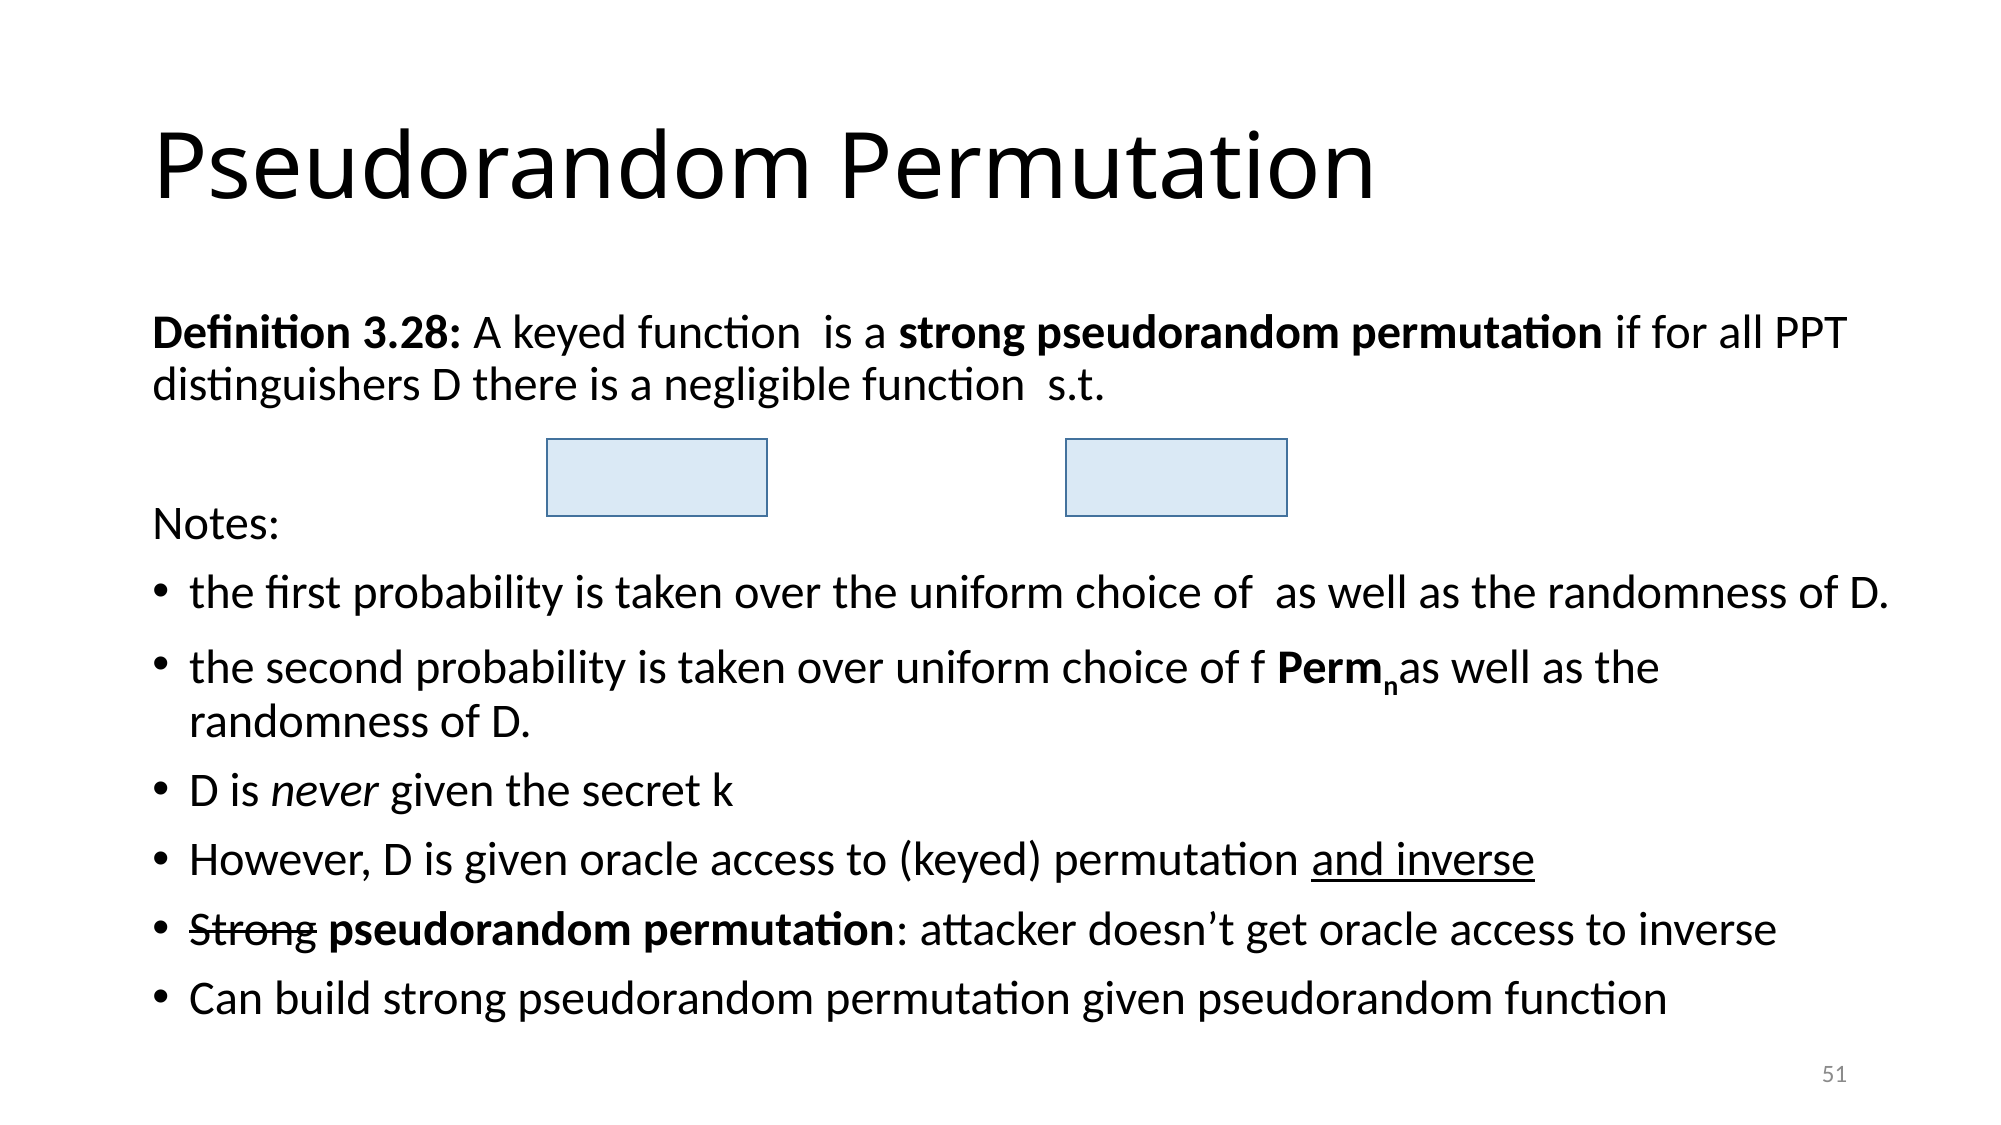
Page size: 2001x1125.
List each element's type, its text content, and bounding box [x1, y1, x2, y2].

slide_number 51 [1412, 1042, 1863, 1103]
title Pseudorandom Permutation [137, 59, 1863, 278]
text_box [546, 438, 768, 517]
text_box [1065, 438, 1288, 517]
